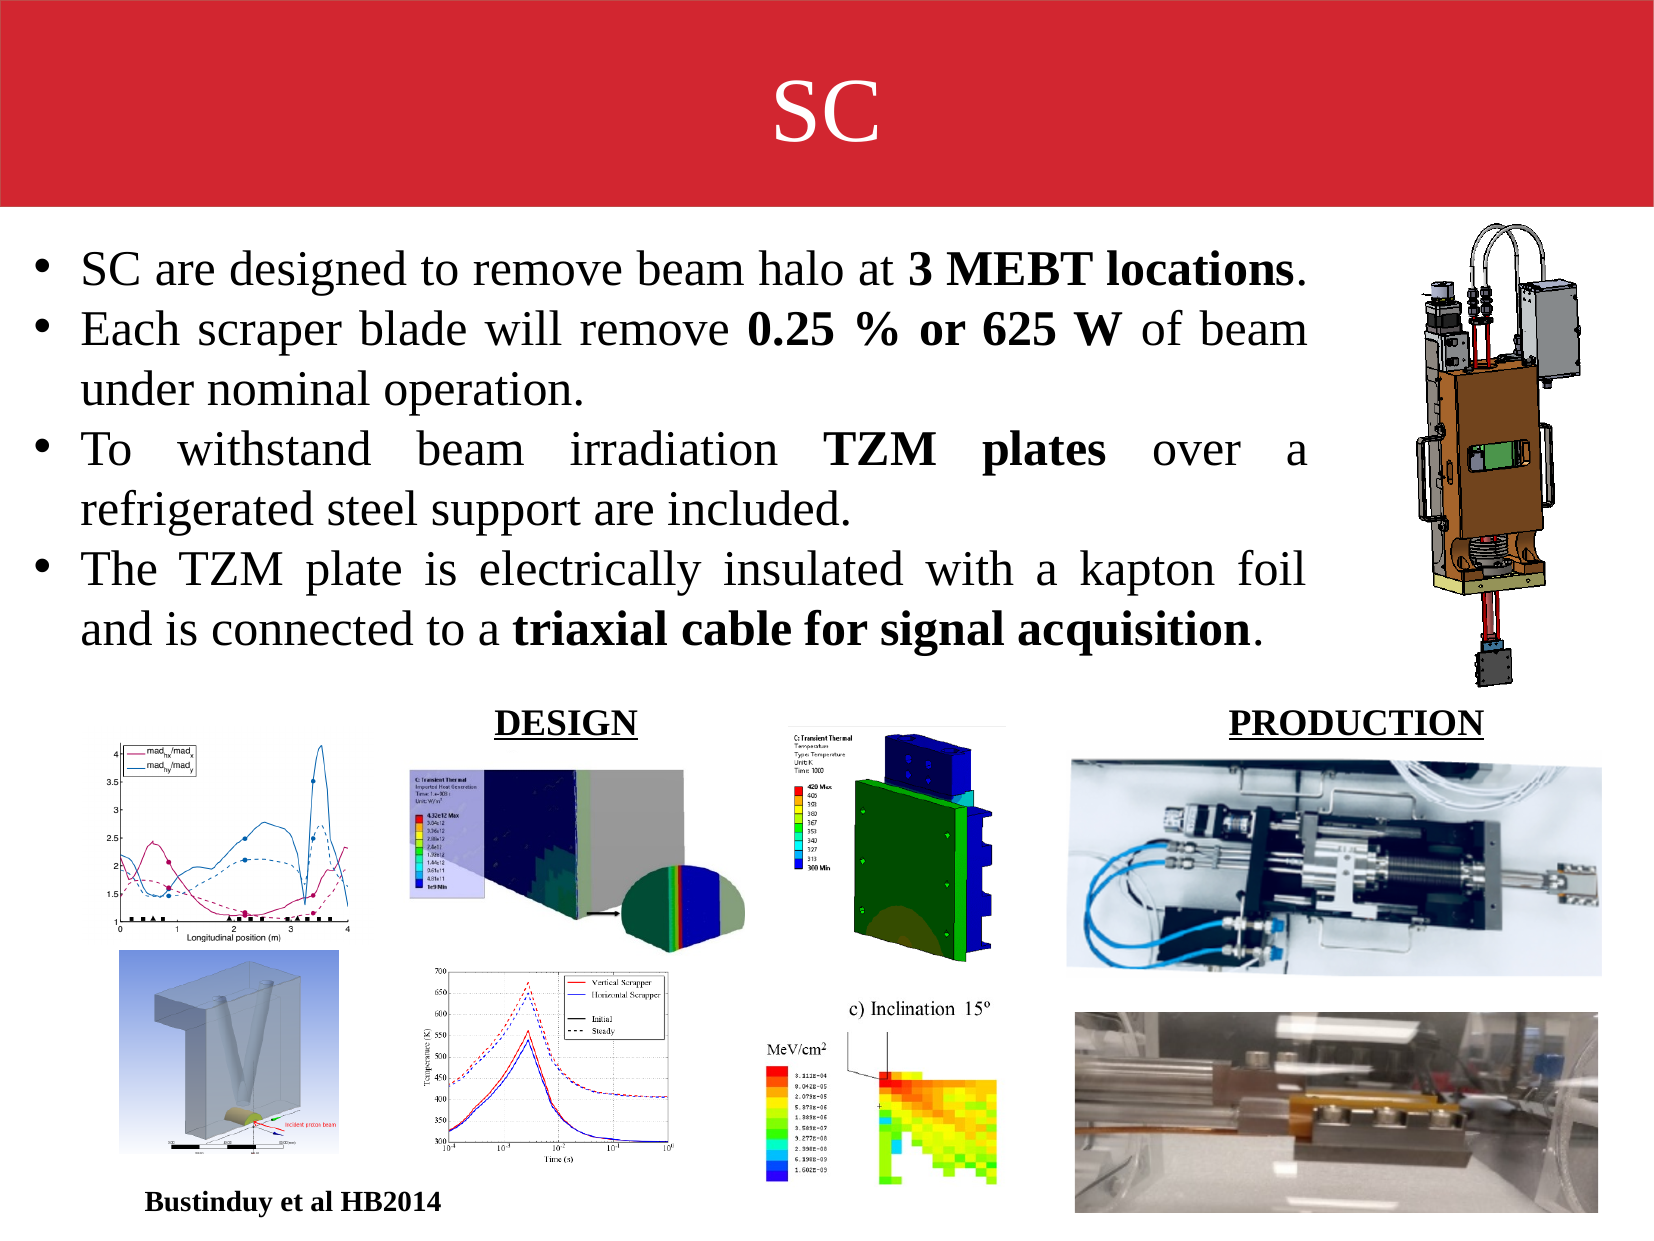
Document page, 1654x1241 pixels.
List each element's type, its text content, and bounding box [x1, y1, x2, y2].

picture [397, 749, 746, 1163]
picture [82, 726, 374, 1154]
text_box PRODUCTION [1453, 708, 1500, 750]
picture [754, 726, 1034, 1204]
picture [1067, 207, 1609, 1213]
text_box Bustinduy et al HB2014 [129, 1175, 514, 1225]
text_box SC are designed to remove beam halo at 3 MEBT locations. Each scraper blade will remove 0.25 % or 625 W of beam under nominal operation. To withstand beam irradiation TZM plates over a refrigerated steel support are included. The TZM plate is electrically insulated with a kapton foil and is connected to a triaxial cable for signal acquisition. [18, 228, 1323, 663]
title SC [59, 31, 1595, 178]
text_box DESIGN [479, 690, 653, 748]
